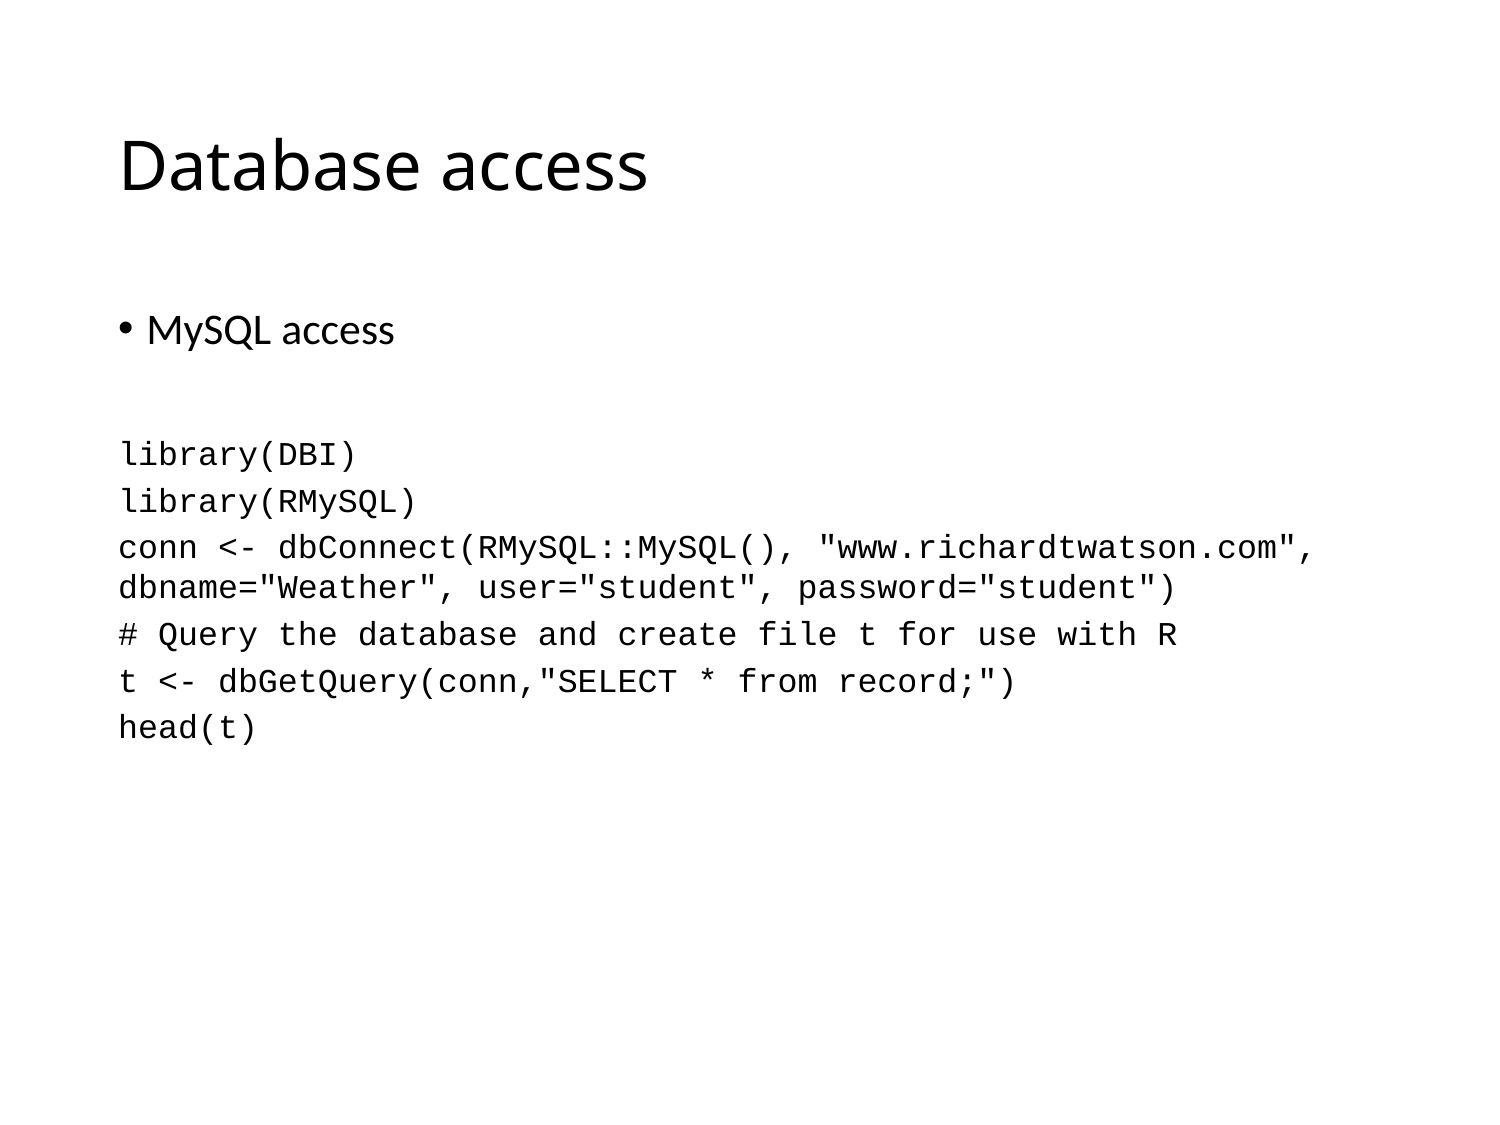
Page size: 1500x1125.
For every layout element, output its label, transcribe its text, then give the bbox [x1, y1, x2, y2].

text_box library(DBI) library(RMySQL) conn <- dbConnect(RMySQL::MySQL(), "www.richardtwatson.com", dbname="Weather", user="student", password="student") # Query the database and create file t for use with R t <- dbGetQuery(conn,"SELECT * from record;") head(t) [103, 425, 1378, 775]
title Database access [103, 59, 1397, 278]
list MySQL access [103, 299, 1397, 1014]
